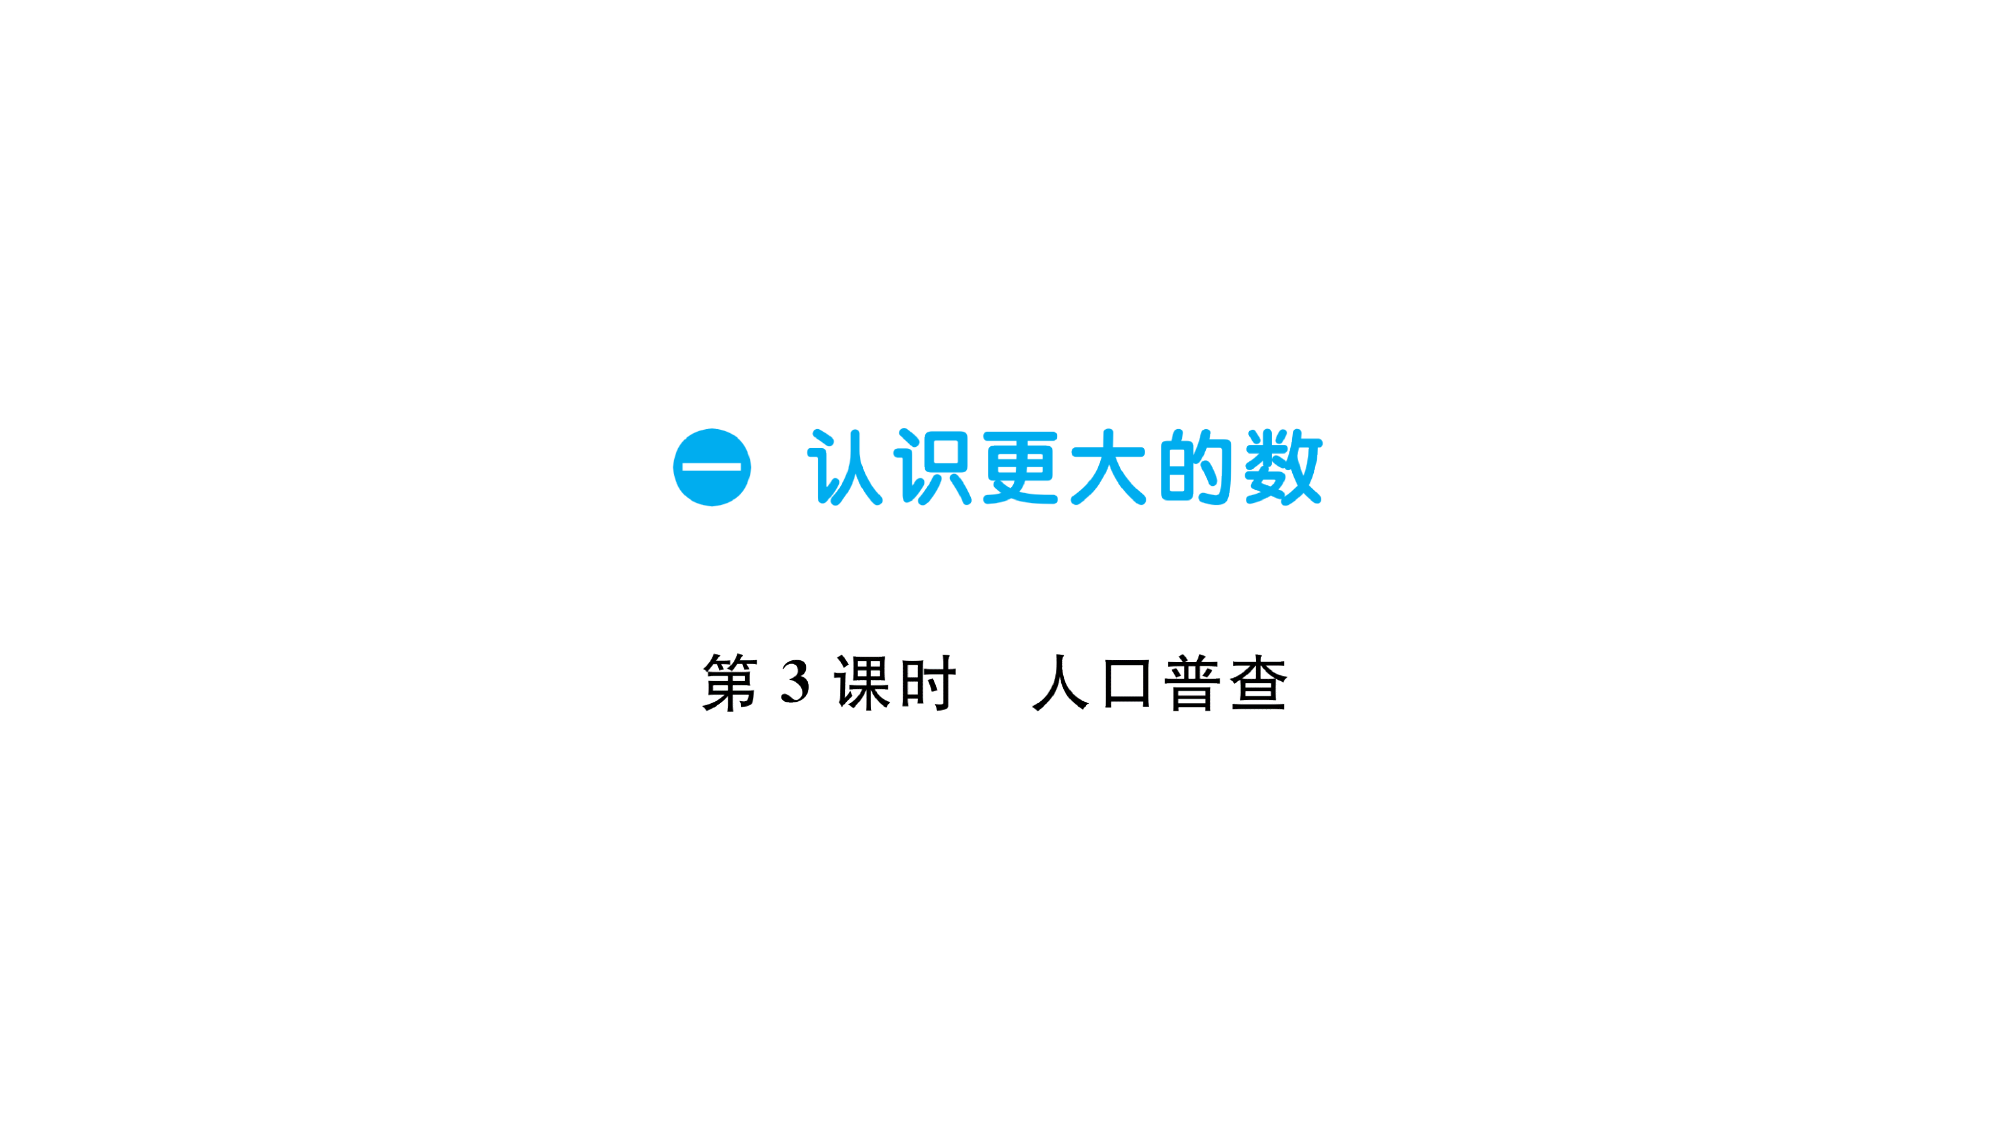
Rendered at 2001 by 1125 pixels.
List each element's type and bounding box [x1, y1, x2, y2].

picture [698, 629, 1297, 733]
picture [669, 407, 1330, 510]
